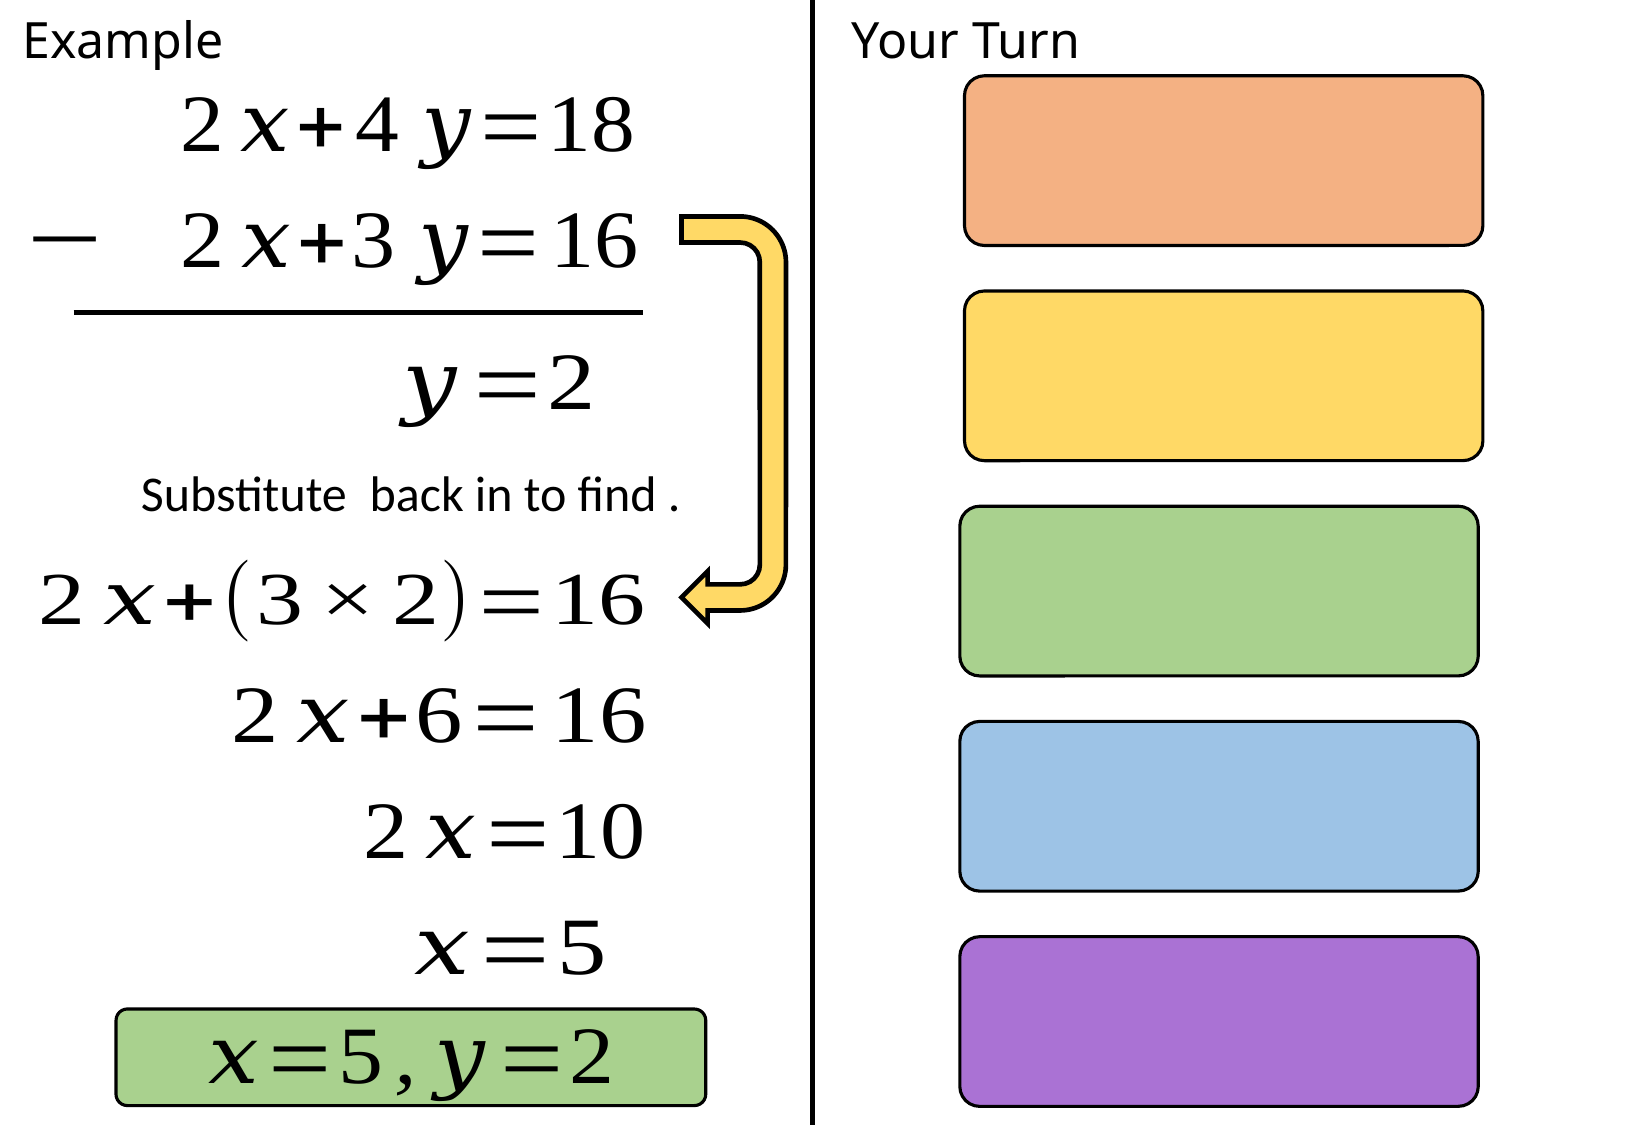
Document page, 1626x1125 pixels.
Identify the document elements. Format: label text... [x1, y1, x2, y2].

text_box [964, 290, 1483, 461]
text_box Your Turn [837, 1, 1096, 77]
text_box Example [7, 1, 239, 77]
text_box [959, 936, 1479, 1107]
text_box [959, 721, 1479, 892]
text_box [116, 1008, 706, 1106]
text_box [680, 215, 787, 626]
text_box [959, 506, 1479, 676]
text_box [964, 75, 1483, 246]
